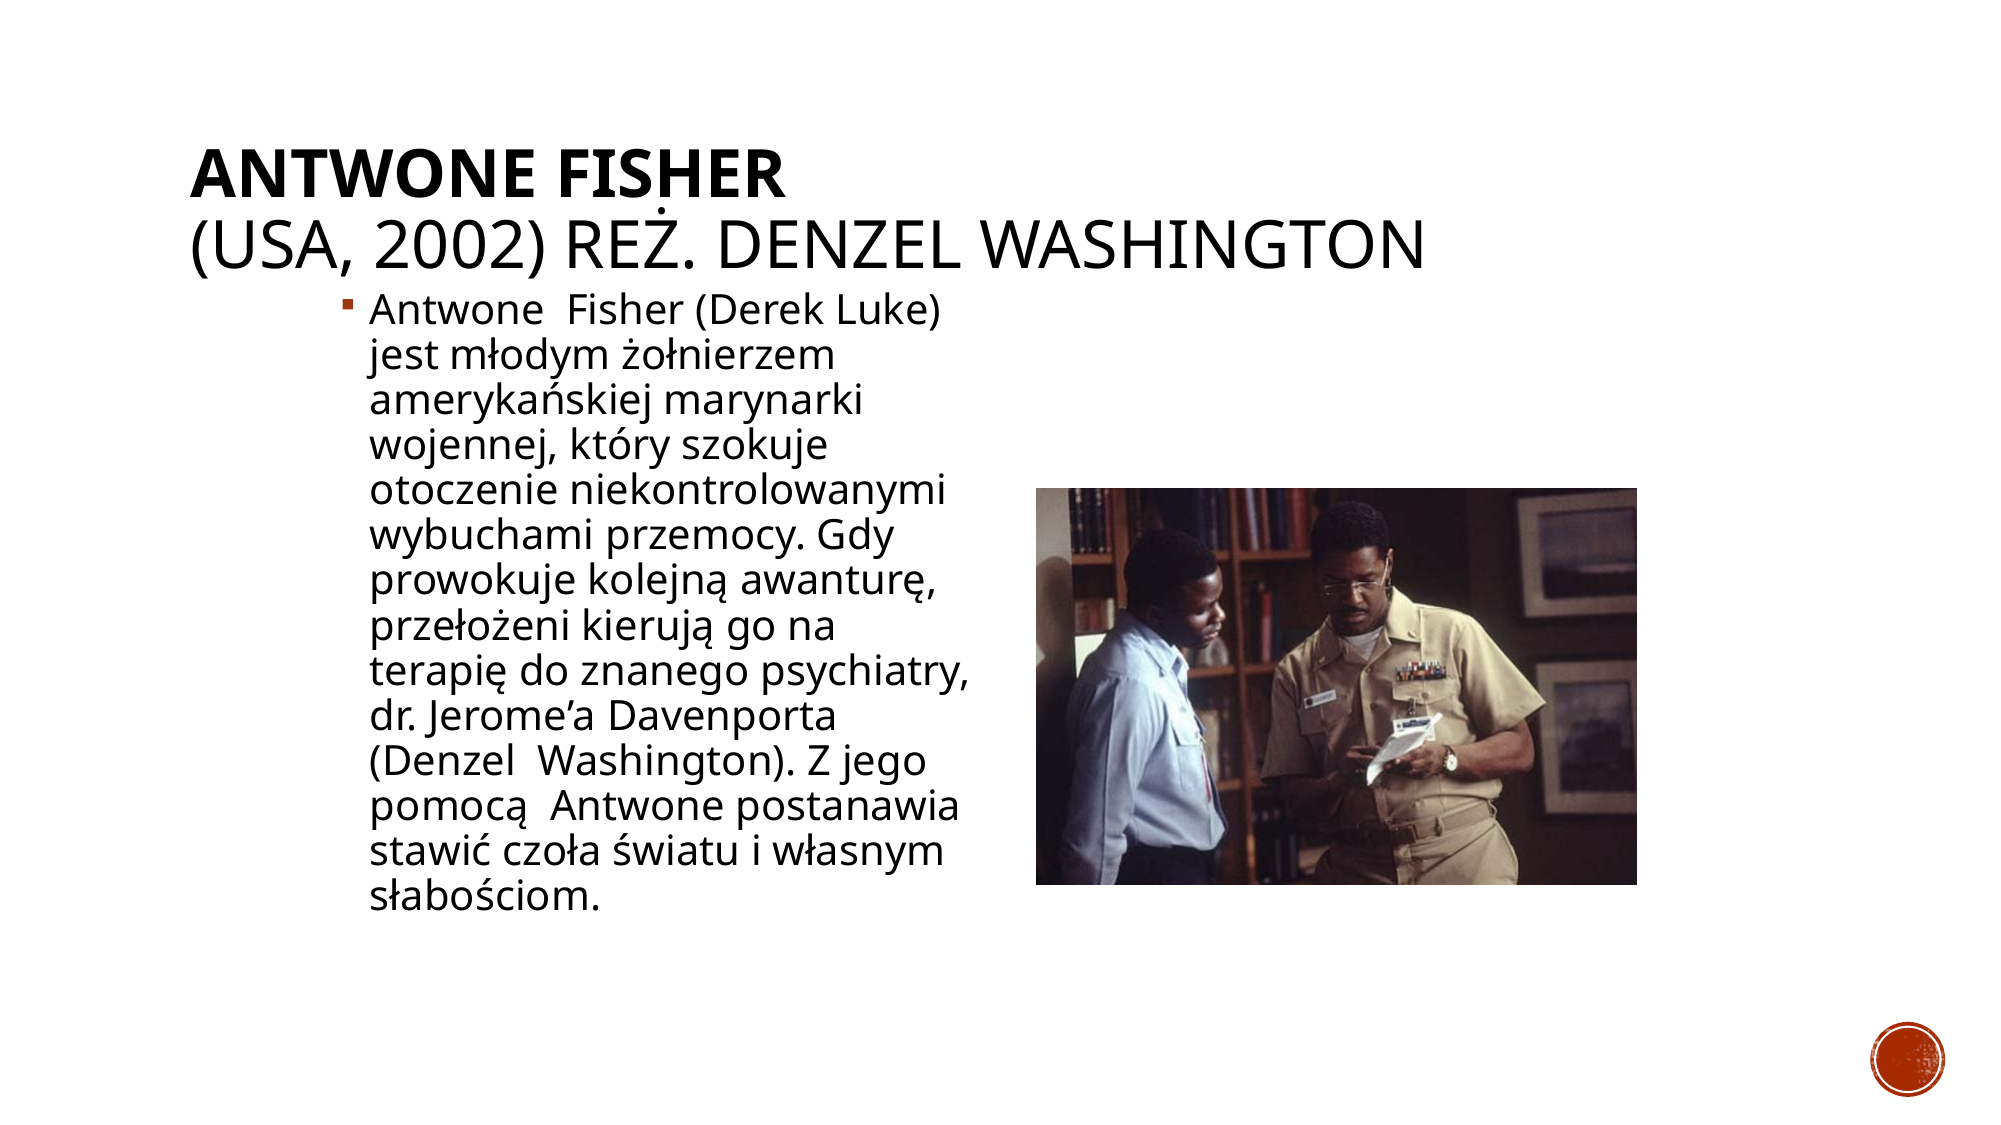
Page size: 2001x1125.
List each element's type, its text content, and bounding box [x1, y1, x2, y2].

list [1038, 490, 1635, 883]
title Antwone Fisher (USA, 2002) reż. Denzel Washington [175, 79, 1826, 344]
list Antwone Fisher (Derek Luke) jest młodym żołnierzem amerykańskiej marynarki wojennej, który szokuje otoczenie niekontrolowanymi wybuchami przemocy. Gdy prowokuje kolejną awanturę, przełożeni kierują go na terapię do znanego psychiatry, dr. Jerome’a Davenporta (Denzel Washington). Z jego pomocą Antwone postanawia stawić czoła światu i własnym słabościom. [324, 281, 988, 1005]
